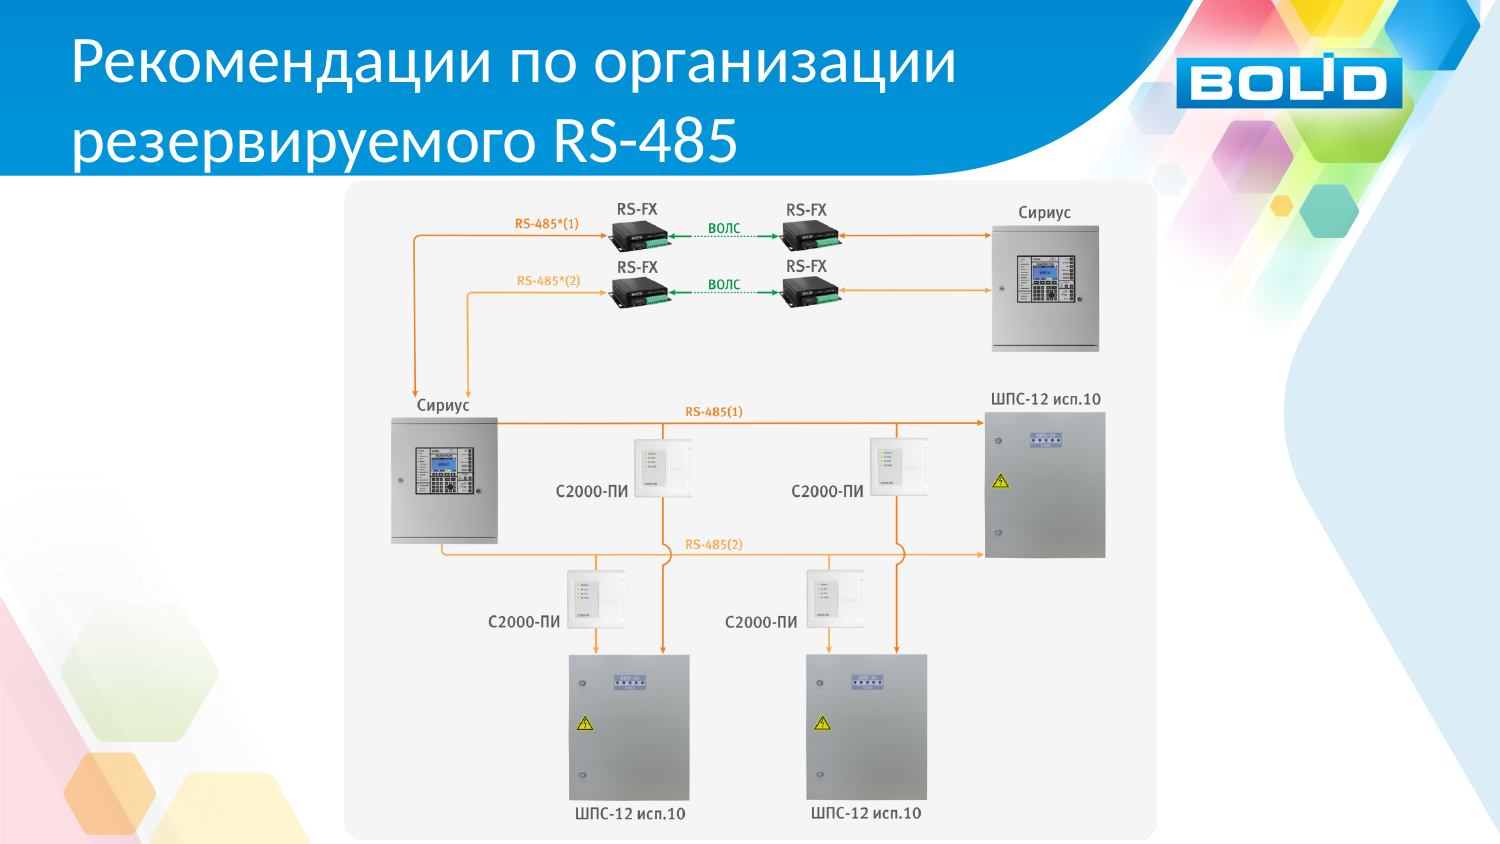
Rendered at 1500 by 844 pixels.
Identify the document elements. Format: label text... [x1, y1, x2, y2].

picture [0, 0, 1500, 844]
text_box Рекомендации по организации резервируемого RS-485 [55, 8, 1090, 184]
